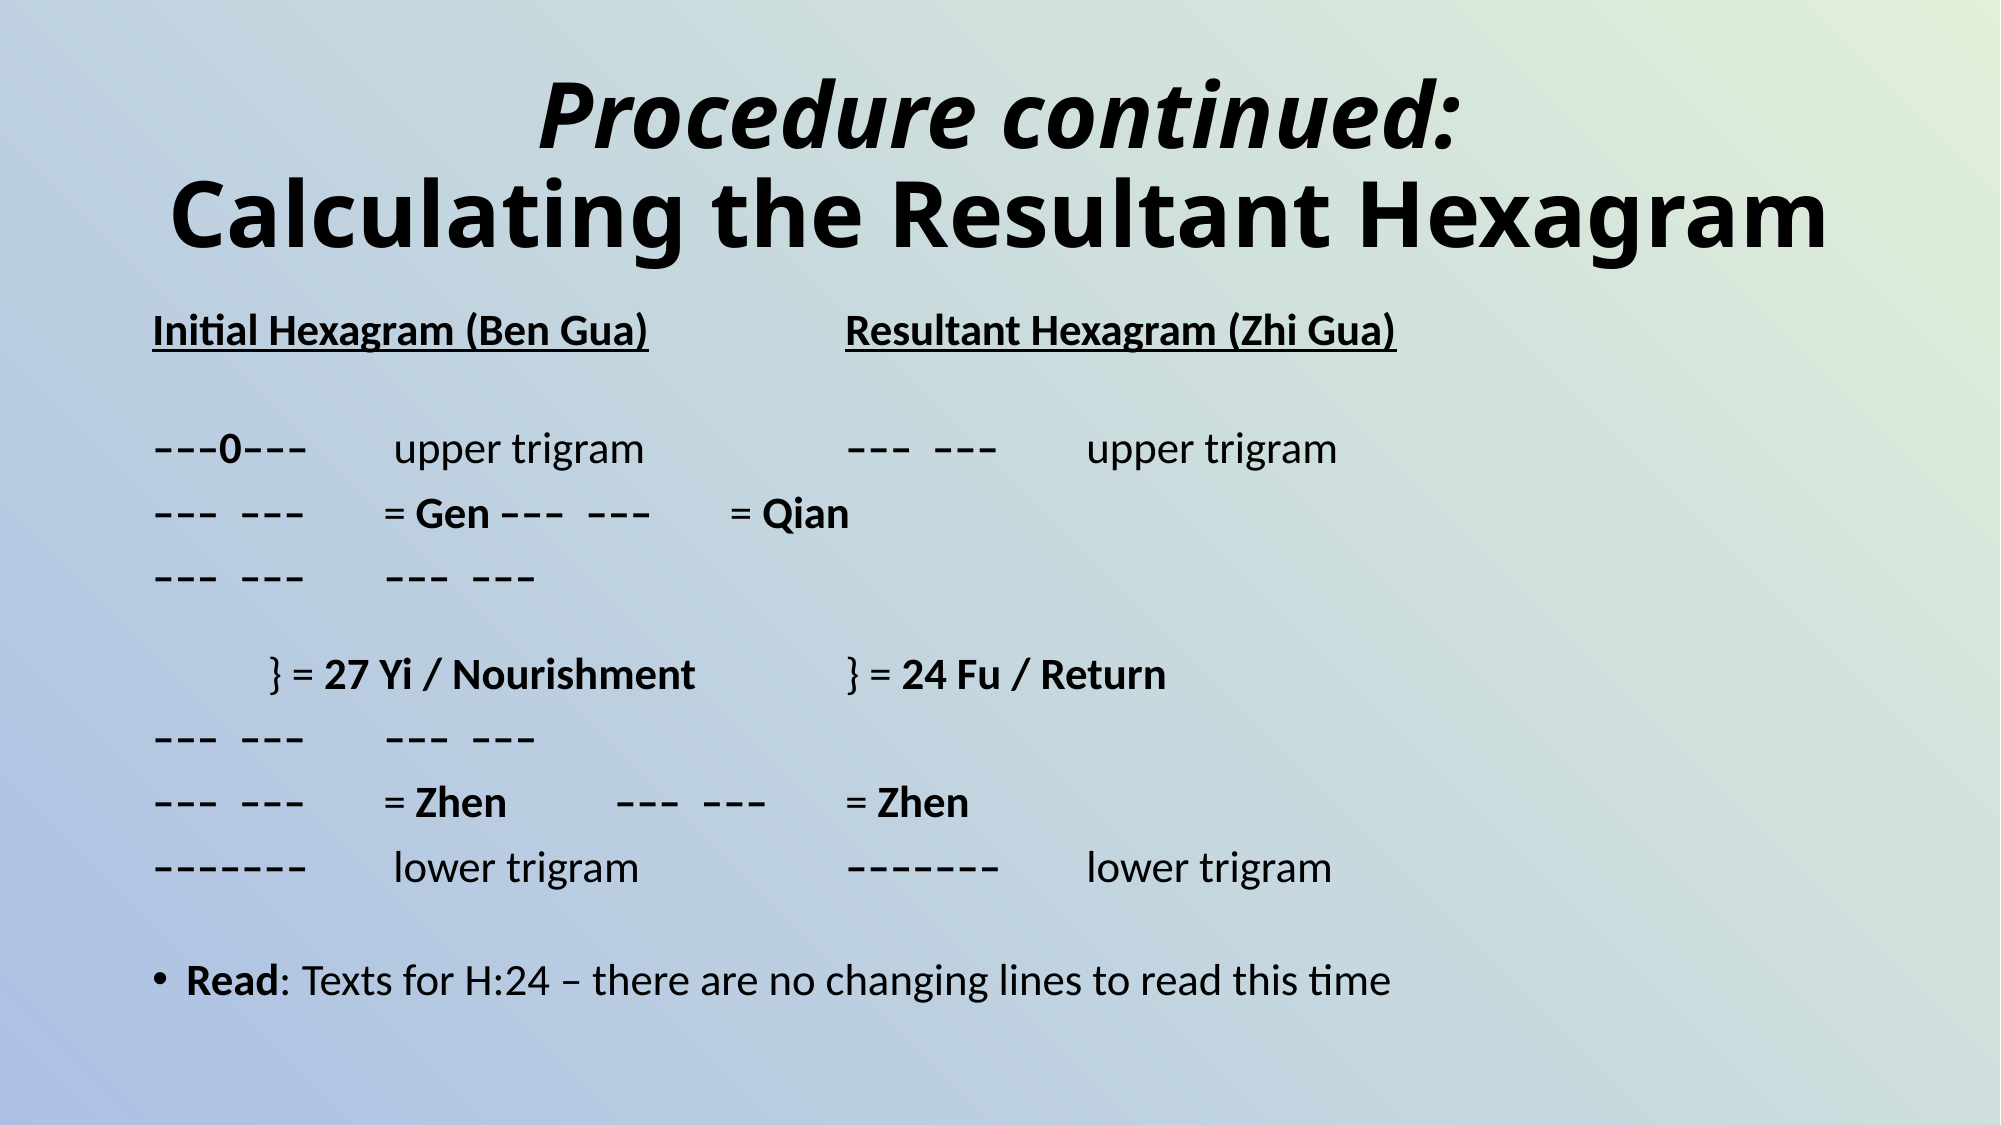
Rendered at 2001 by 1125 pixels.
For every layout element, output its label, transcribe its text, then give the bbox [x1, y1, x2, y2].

title Procedure continued: Calculating the Resultant Hexagram [137, 59, 1863, 278]
list Initial Hexagram (Ben Gua) Resultant Hexagram (Zhi Gua) –––0––– upper trigram ––– ––– upper trigram ––– ––– = Gen ––– ––– = Qian ––– ––– ––– ––– } = 27 Yi / Nourishment } = 24 Fu / Return ––– ––– ––– ––– ––– ––– = Zhen ––– ––– = Zhen ––––––– lower trigram ––––––– lower trigram Read: Texts for H:24 – there are no changing lines to read this time [137, 299, 1863, 1014]
